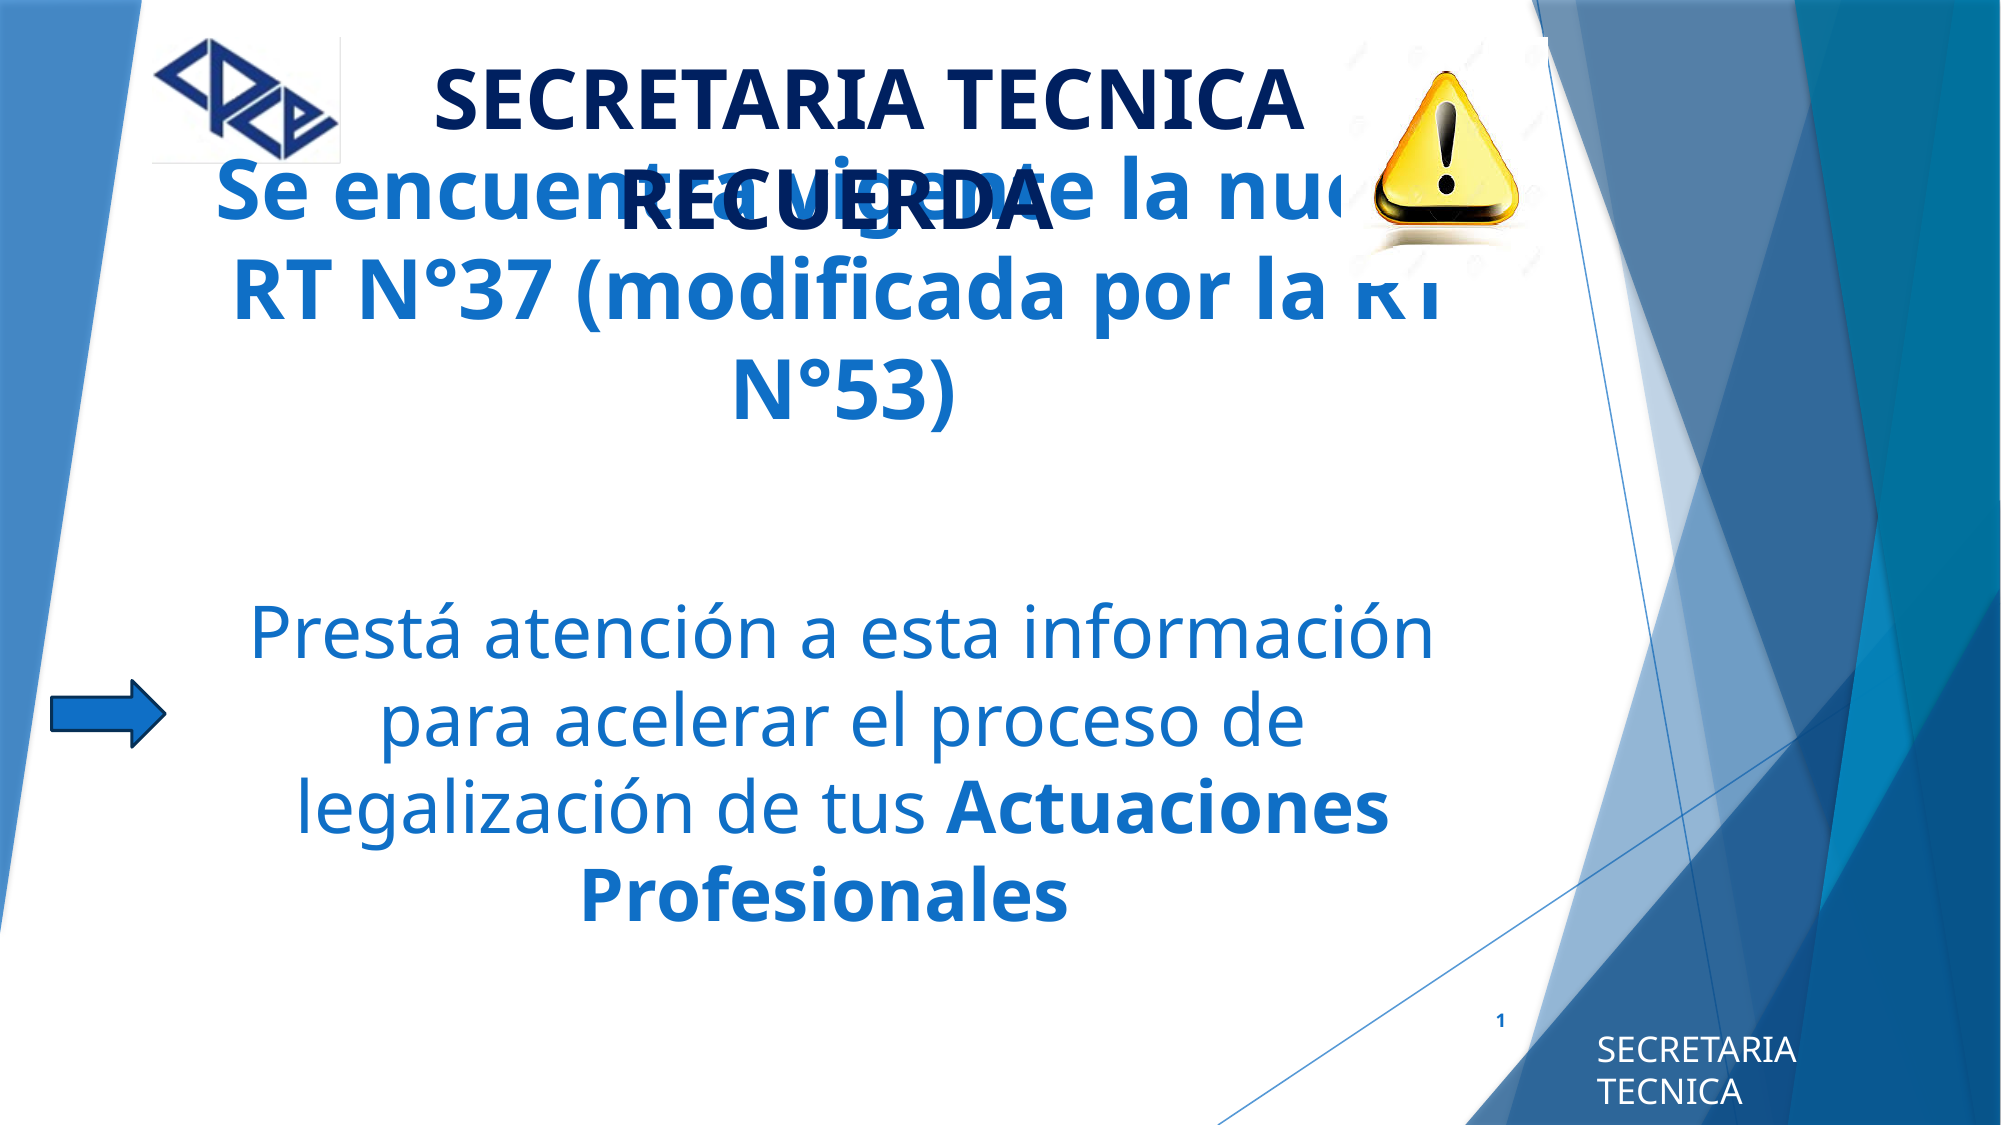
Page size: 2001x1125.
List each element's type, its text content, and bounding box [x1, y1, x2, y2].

text_box [50, 679, 167, 749]
text_box SECRETARIA TECNICA [1582, 1019, 1947, 1120]
text_box SECRETARIA TECNICA RECUERDA [341, 38, 1339, 254]
picture [1340, 37, 1548, 283]
title Se encuentra vigente la nueva RT N°37 (modificada por la RT N°53) Prestá atención a esta información para acelerar el proceso de legalización de tus Actuaciones Profesionales [165, 595, 1522, 944]
slide_number 1 [1409, 991, 1522, 1051]
picture [152, 37, 343, 165]
